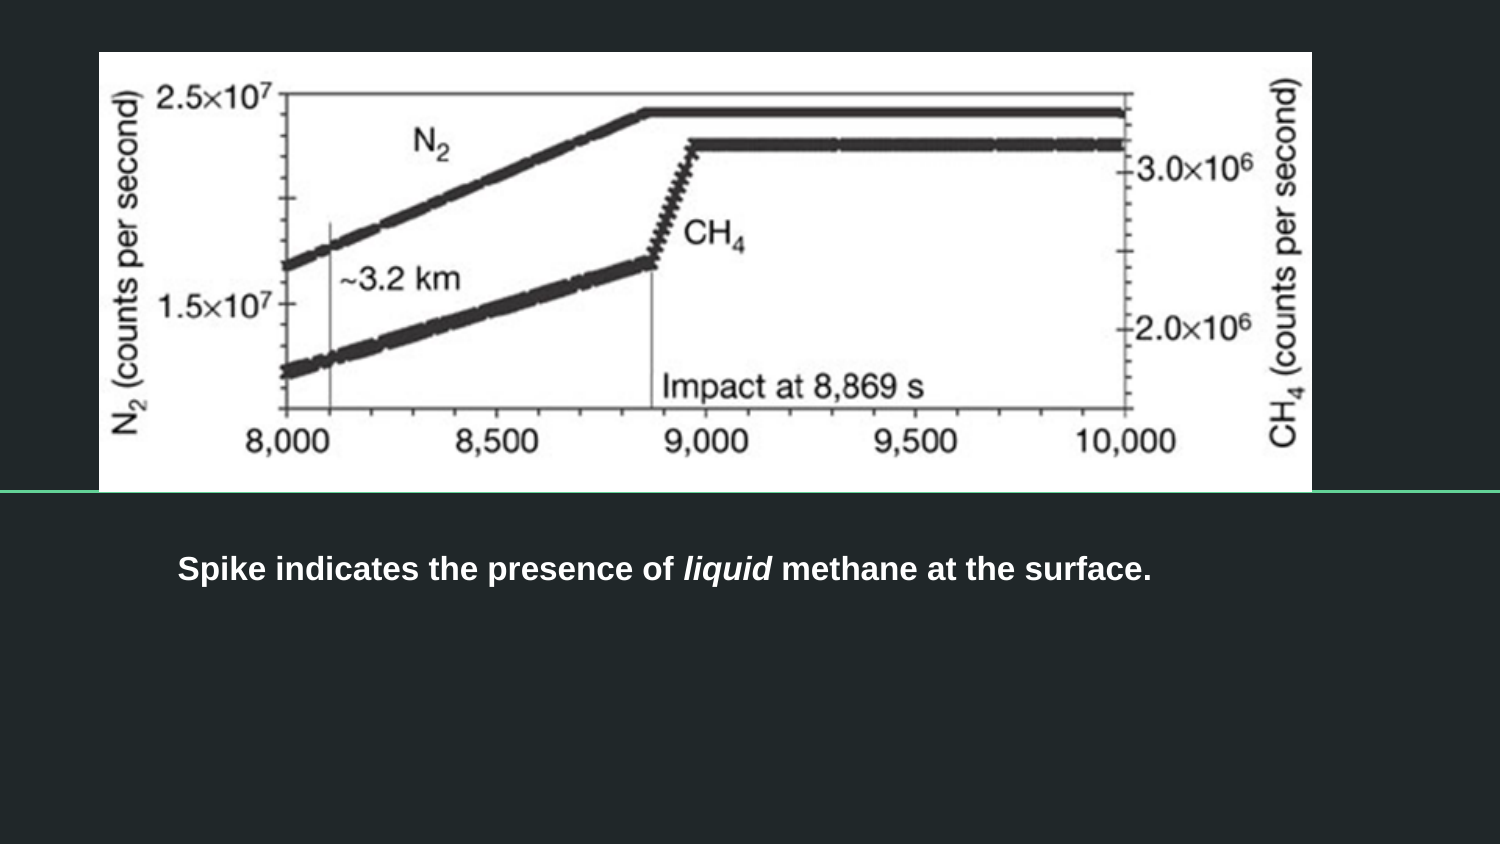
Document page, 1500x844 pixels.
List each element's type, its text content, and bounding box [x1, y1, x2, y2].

picture [99, 52, 1312, 492]
text_box Spike indicates the presence of liquid methane at the surface. [79, 318, 1251, 811]
